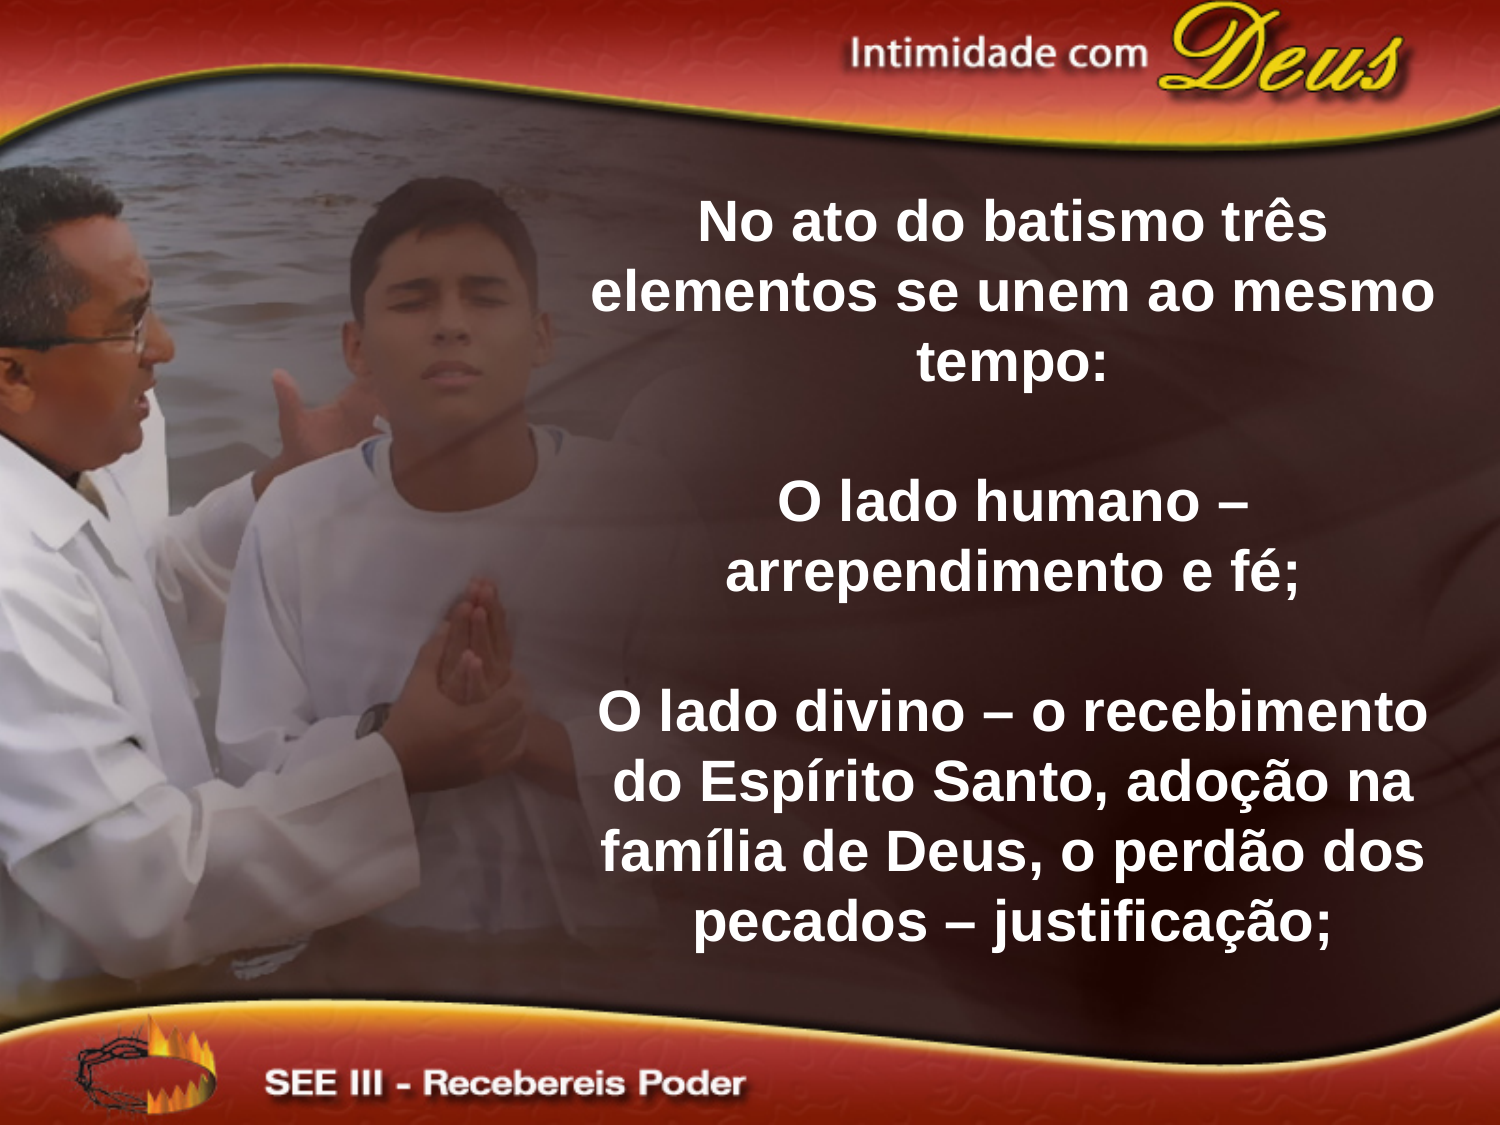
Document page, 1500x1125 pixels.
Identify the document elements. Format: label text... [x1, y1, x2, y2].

text_box No ato do batismo três elementos se unem ao mesmo tempo: O lado humano – arrependimento e fé; O lado divino – o recebimento do Espírito Santo, adoção na família de Deus, o perdão dos pecados – justificação; [562, 175, 1465, 961]
picture [0, 0, 1500, 1125]
